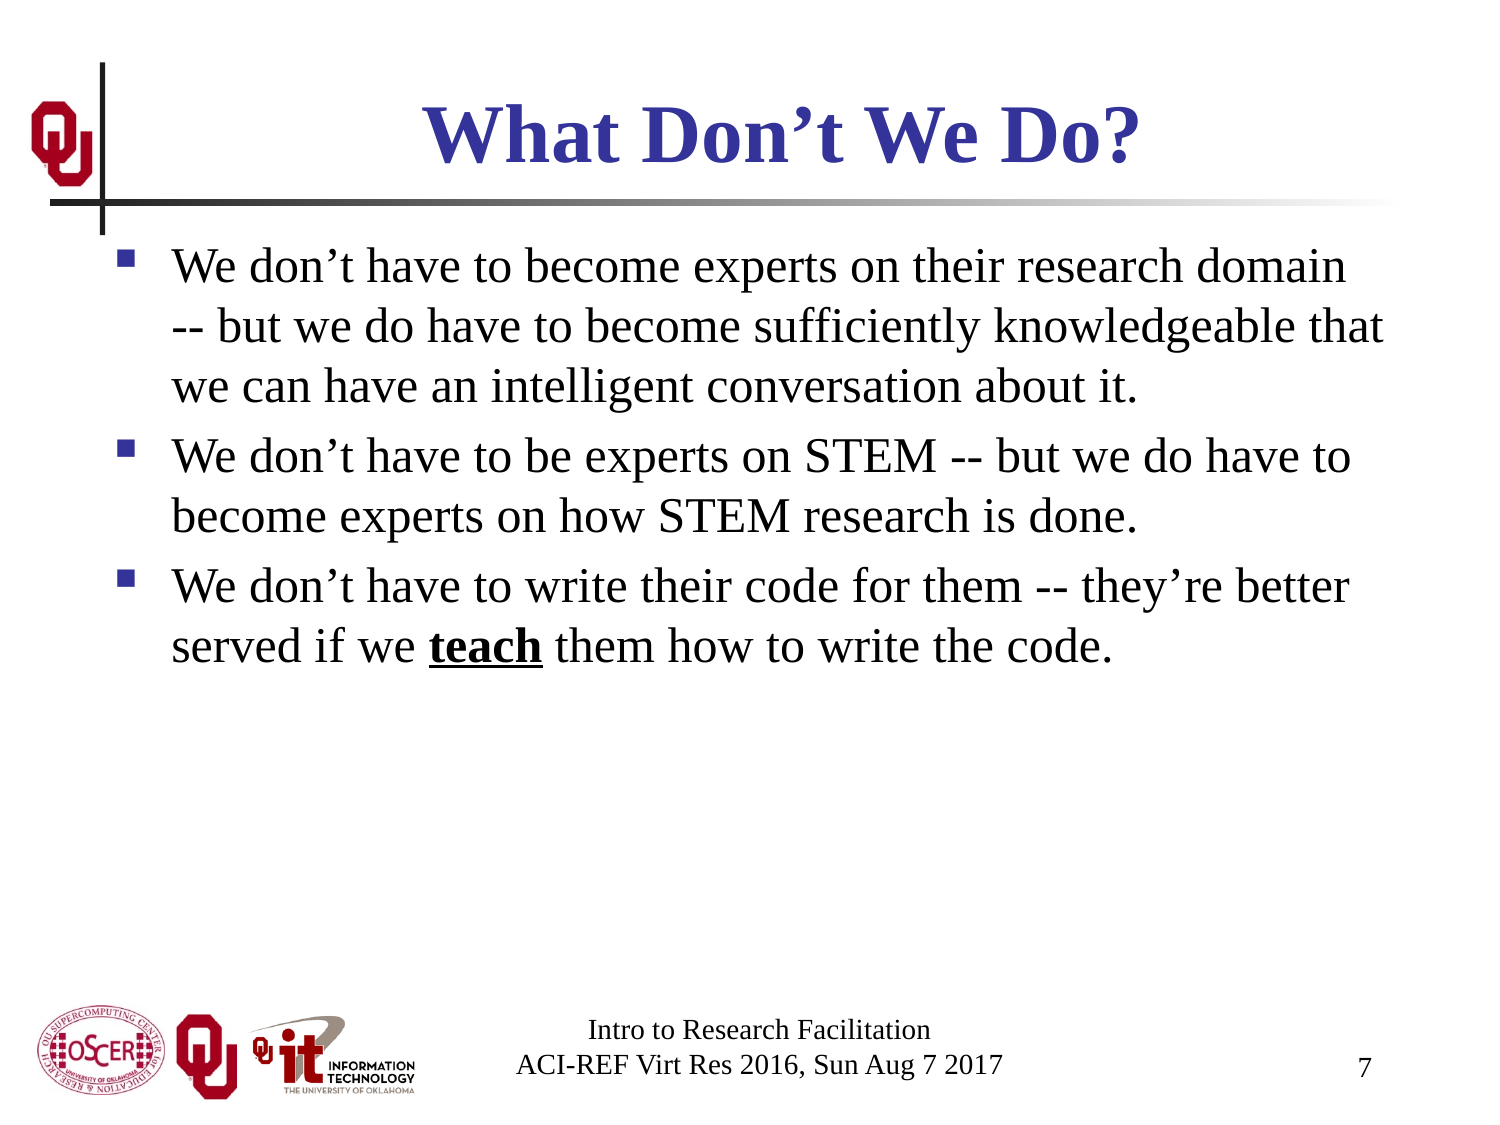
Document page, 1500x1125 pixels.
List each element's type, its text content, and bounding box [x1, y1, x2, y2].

picture [174, 1005, 425, 1104]
picture [37, 1005, 165, 1095]
title What Don’t We Do? [124, 74, 1442, 187]
picture [29, 99, 94, 189]
footer Intro to Research Facilitation ACI-REF Virt Res 2016, Sun Aug 7 2017 [431, 1012, 1088, 1088]
slide_number 7 [1174, 1015, 1388, 1091]
list We don’t have to become experts on their research domain -- but we do have to become sufficiently knowledgeable that we can have an intelligent conversation about it. We don’t have to be experts on STEM -- but we do have to become experts on how STEM research is done. We don’t have to write their code for them -- they’re better served if we teach them how to write the code. [99, 224, 1401, 988]
